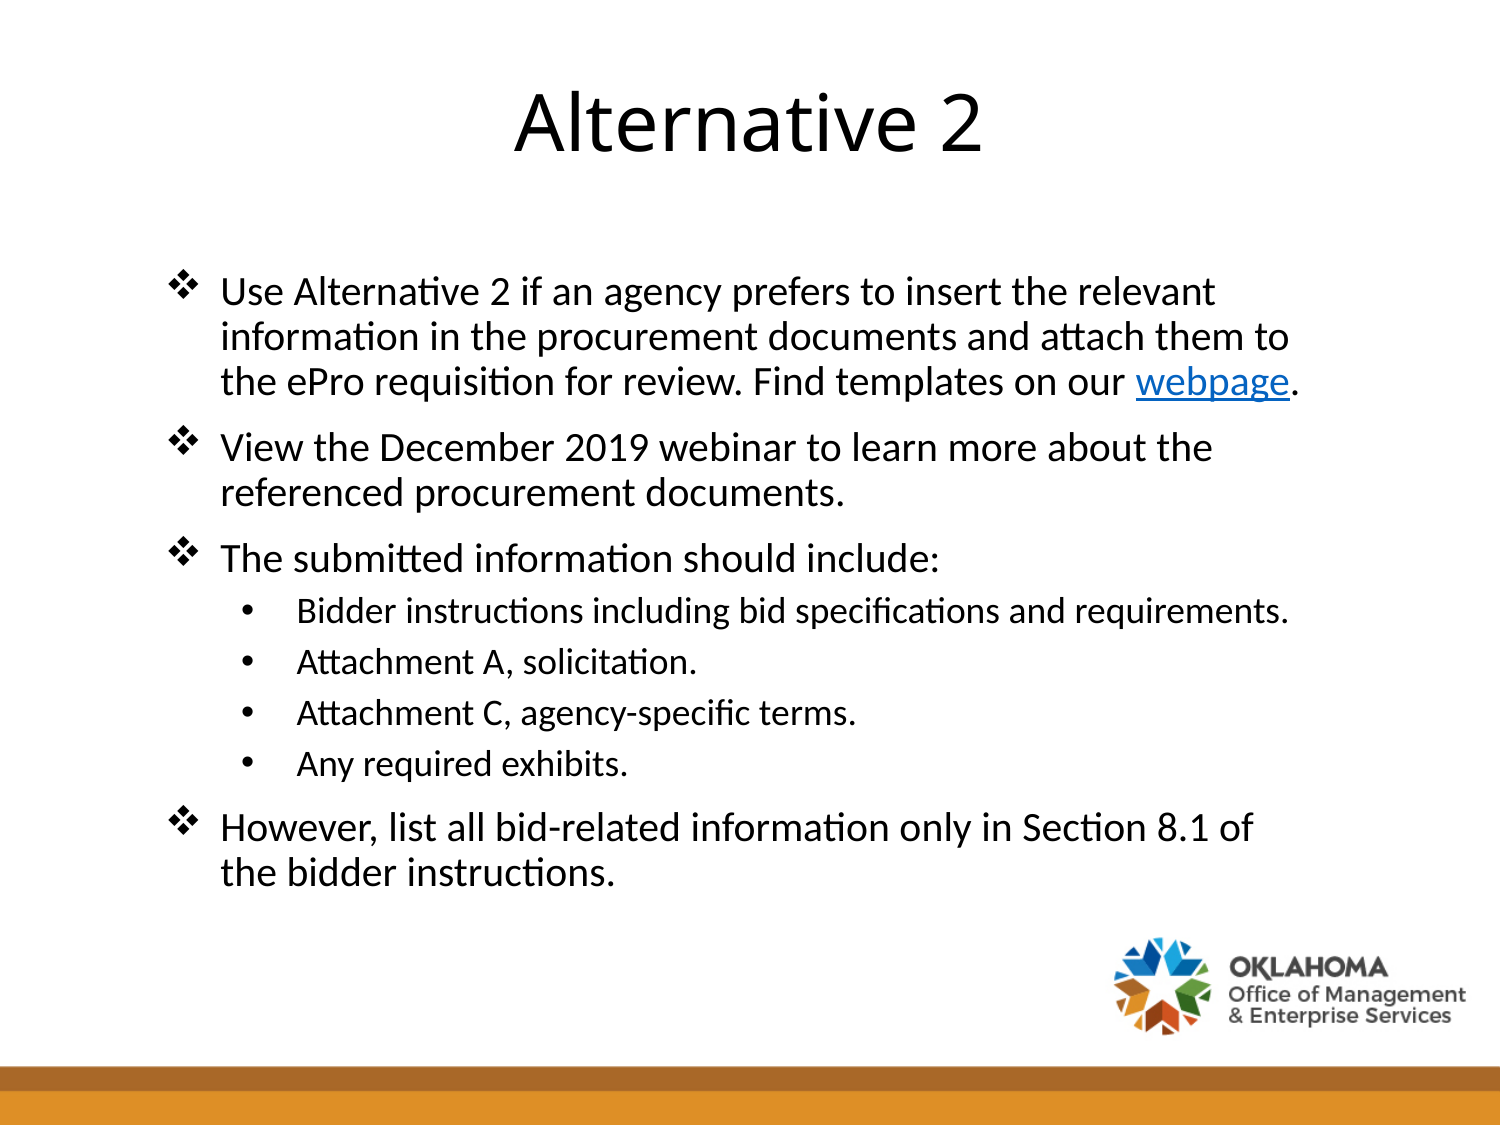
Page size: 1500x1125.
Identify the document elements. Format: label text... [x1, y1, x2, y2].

picture [0, 0, 1500, 1125]
text_box Use Alternative 2 if an agency prefers to insert the relevant information in the procurement documents and attach them to the ePro requisition for review. Find templates on our webpage. View the December 2019 webinar to learn more about the referenced procurement documents. The submitted information should include: Bidder instructions including bid specifications and requirements. Attachment A, solicitation. Attachment C, agency-specific terms. Any required exhibits. However, list all bid-related information only in Section 8.1 of the bidder instructions. [149, 261, 1329, 903]
title Alternative 2 [112, 45, 1388, 206]
